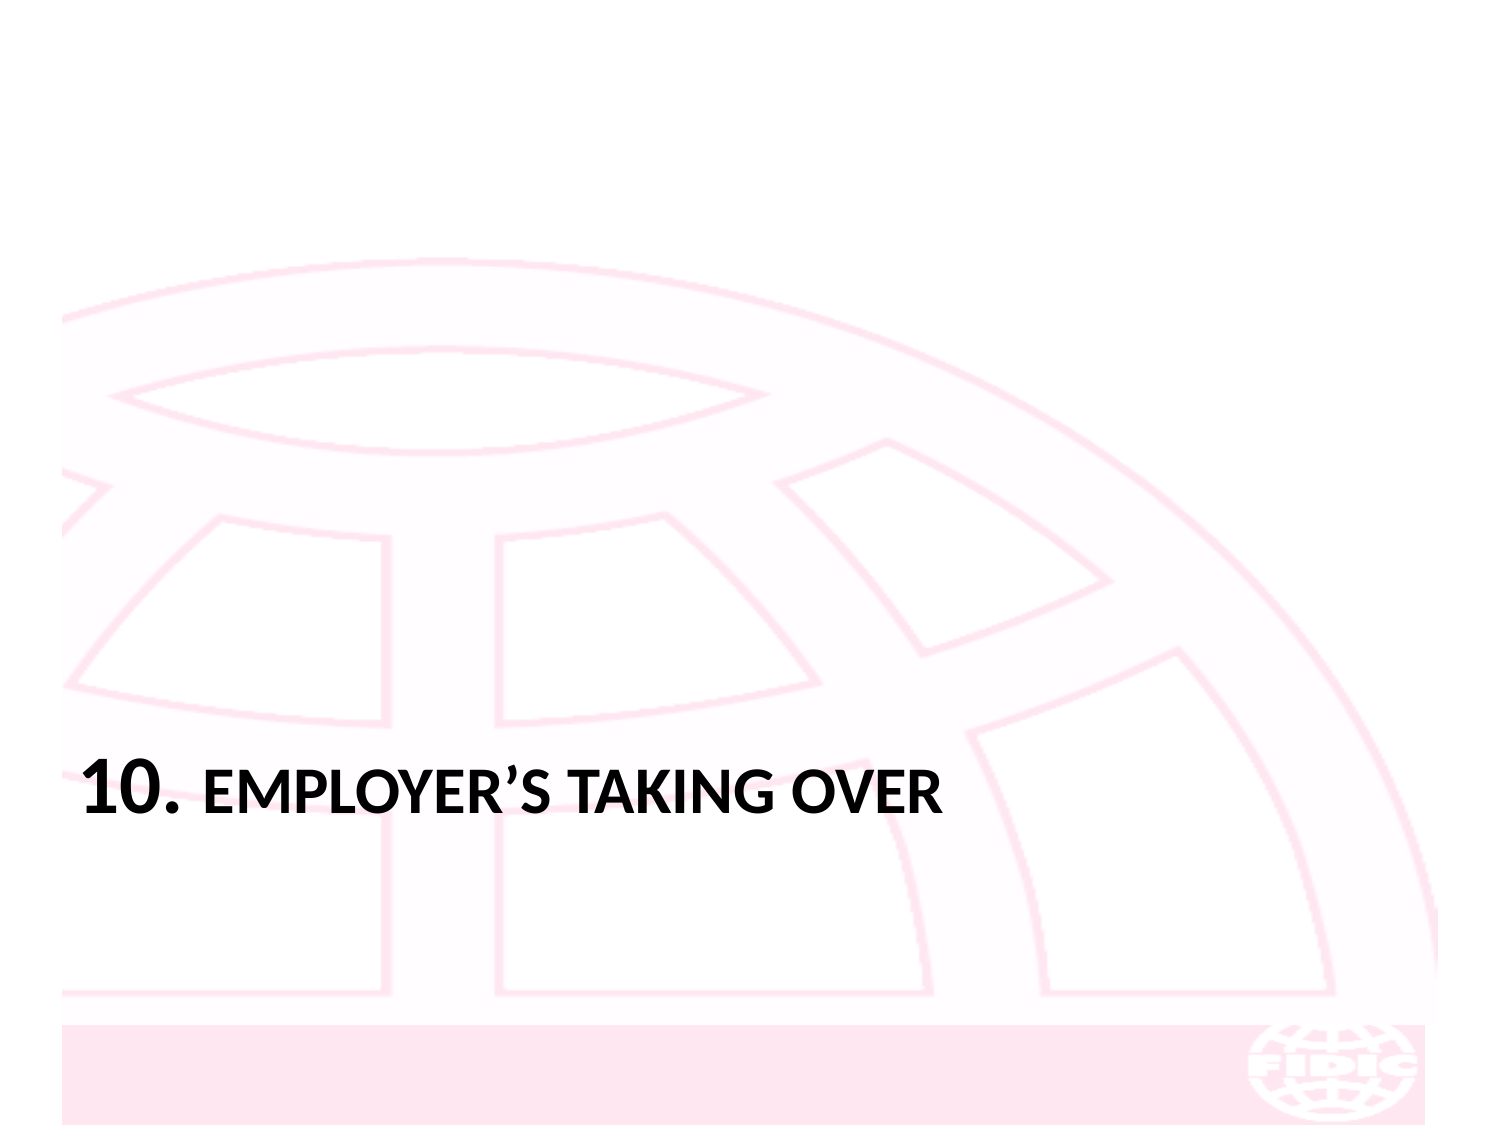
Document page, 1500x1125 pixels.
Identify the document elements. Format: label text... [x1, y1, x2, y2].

title 10. Employer’s Taking Over [62, 722, 1500, 947]
